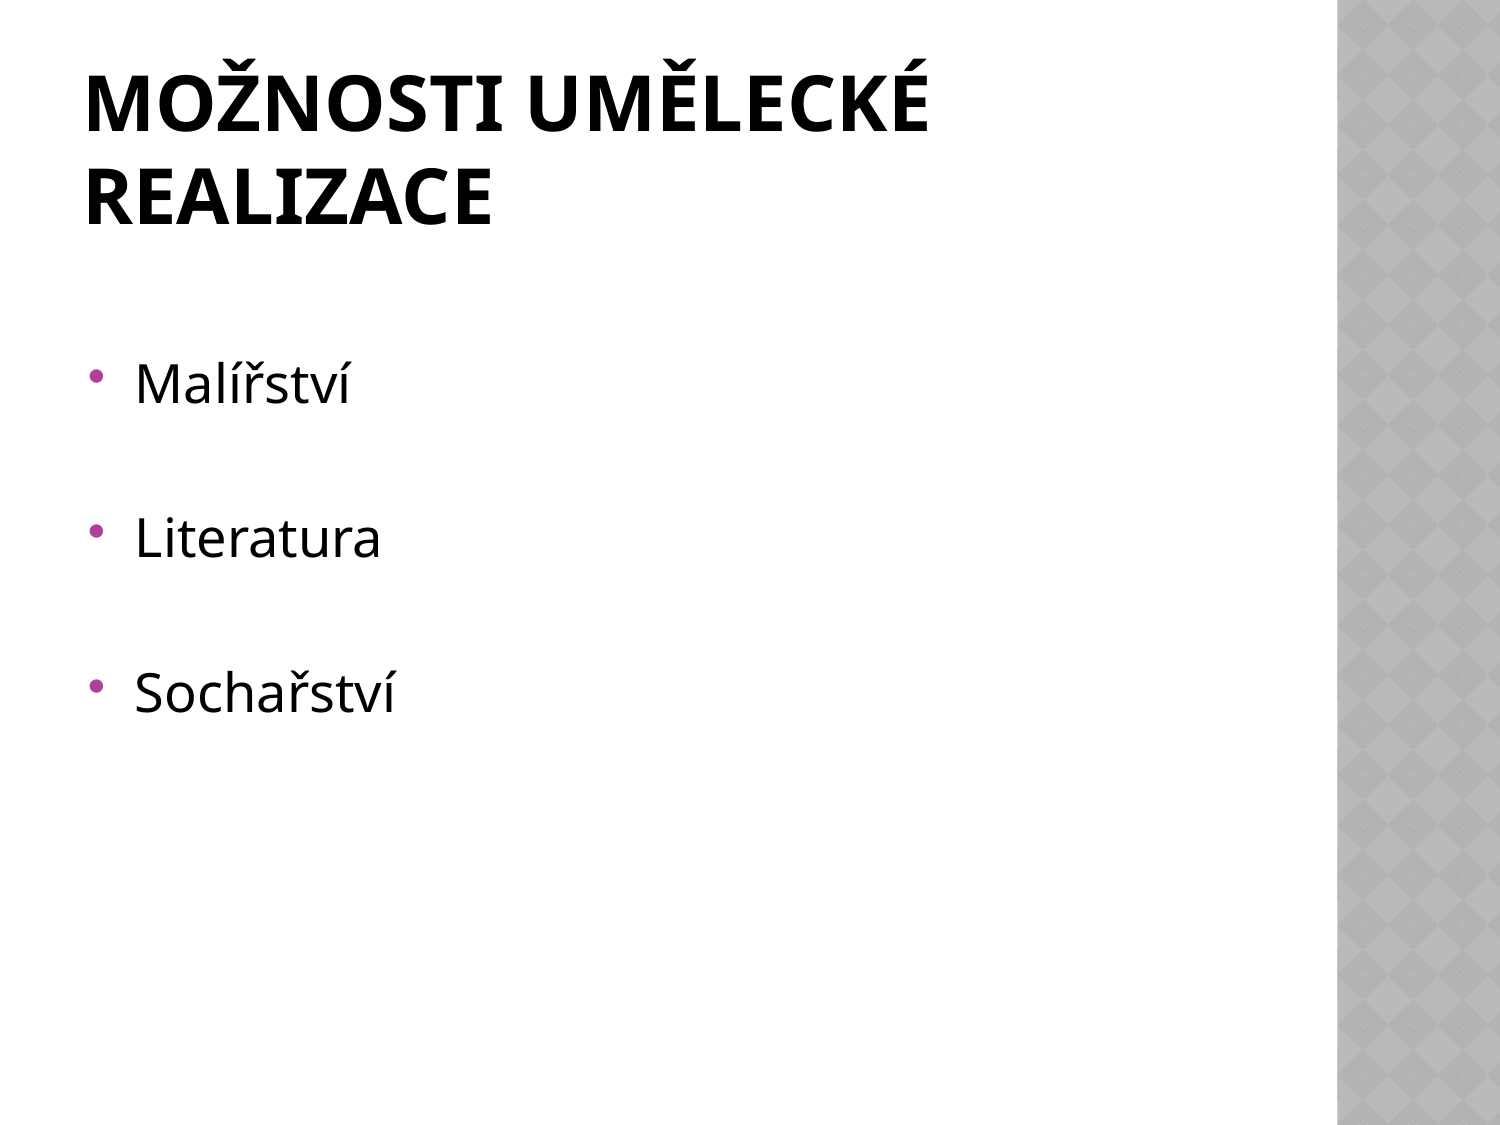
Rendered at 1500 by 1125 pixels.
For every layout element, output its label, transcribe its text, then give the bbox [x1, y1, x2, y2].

title Možnosti umělecké realizace [75, 52, 1263, 240]
list Malířství Literatura Sochařství [75, 264, 1263, 1059]
